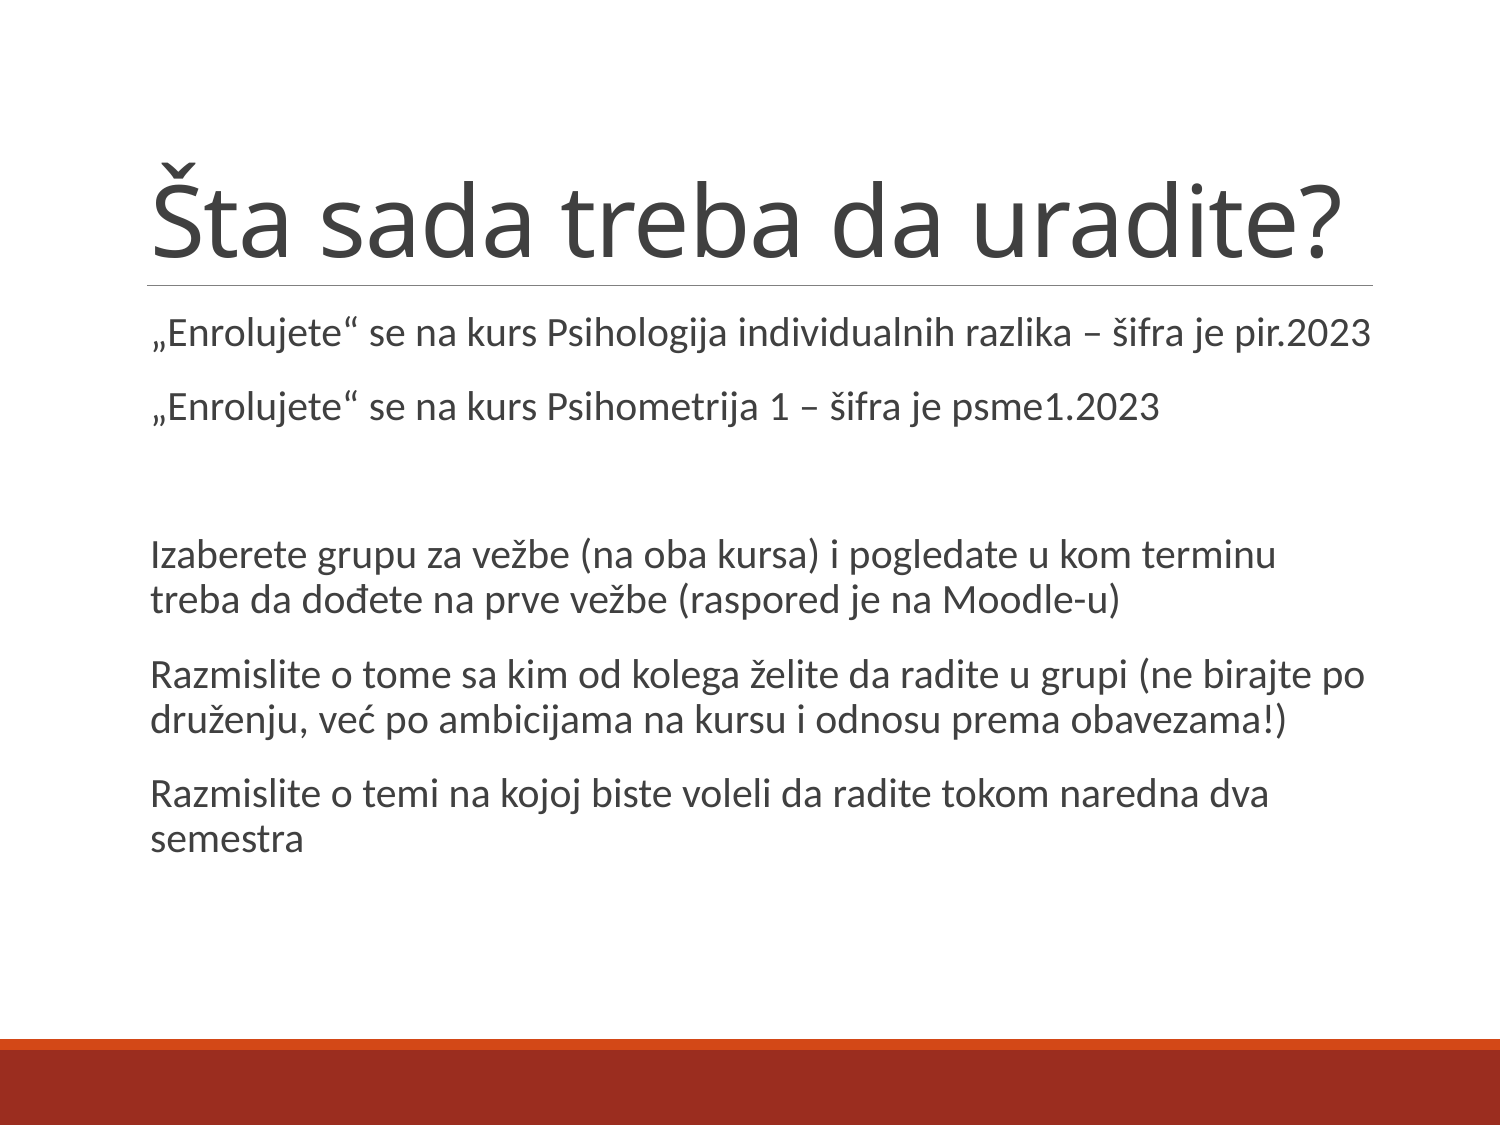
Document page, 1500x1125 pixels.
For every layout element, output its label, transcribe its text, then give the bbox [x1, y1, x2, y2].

title Šta sada treba da uradite? [135, 47, 1373, 285]
list „Enrolujete“ se na kurs Psihologija individualnih razlika – šifra je pir.2023 „Enrolujete“ se na kurs Psihometrija 1 – šifra je psme1.2023 Izaberete grupu za vežbe (na oba kursa) i pogledate u kom terminu treba da dođete na prve vežbe (raspored je na Moodle-u) Razmislite o tome sa kim od kolega želite da radite u grupi (ne birajte po druženju, već po ambicijama na kursu i odnosu prema obavezama!) Razmislite o temi na kojoj biste voleli da radite tokom naredna dva semestra [135, 302, 1373, 963]
